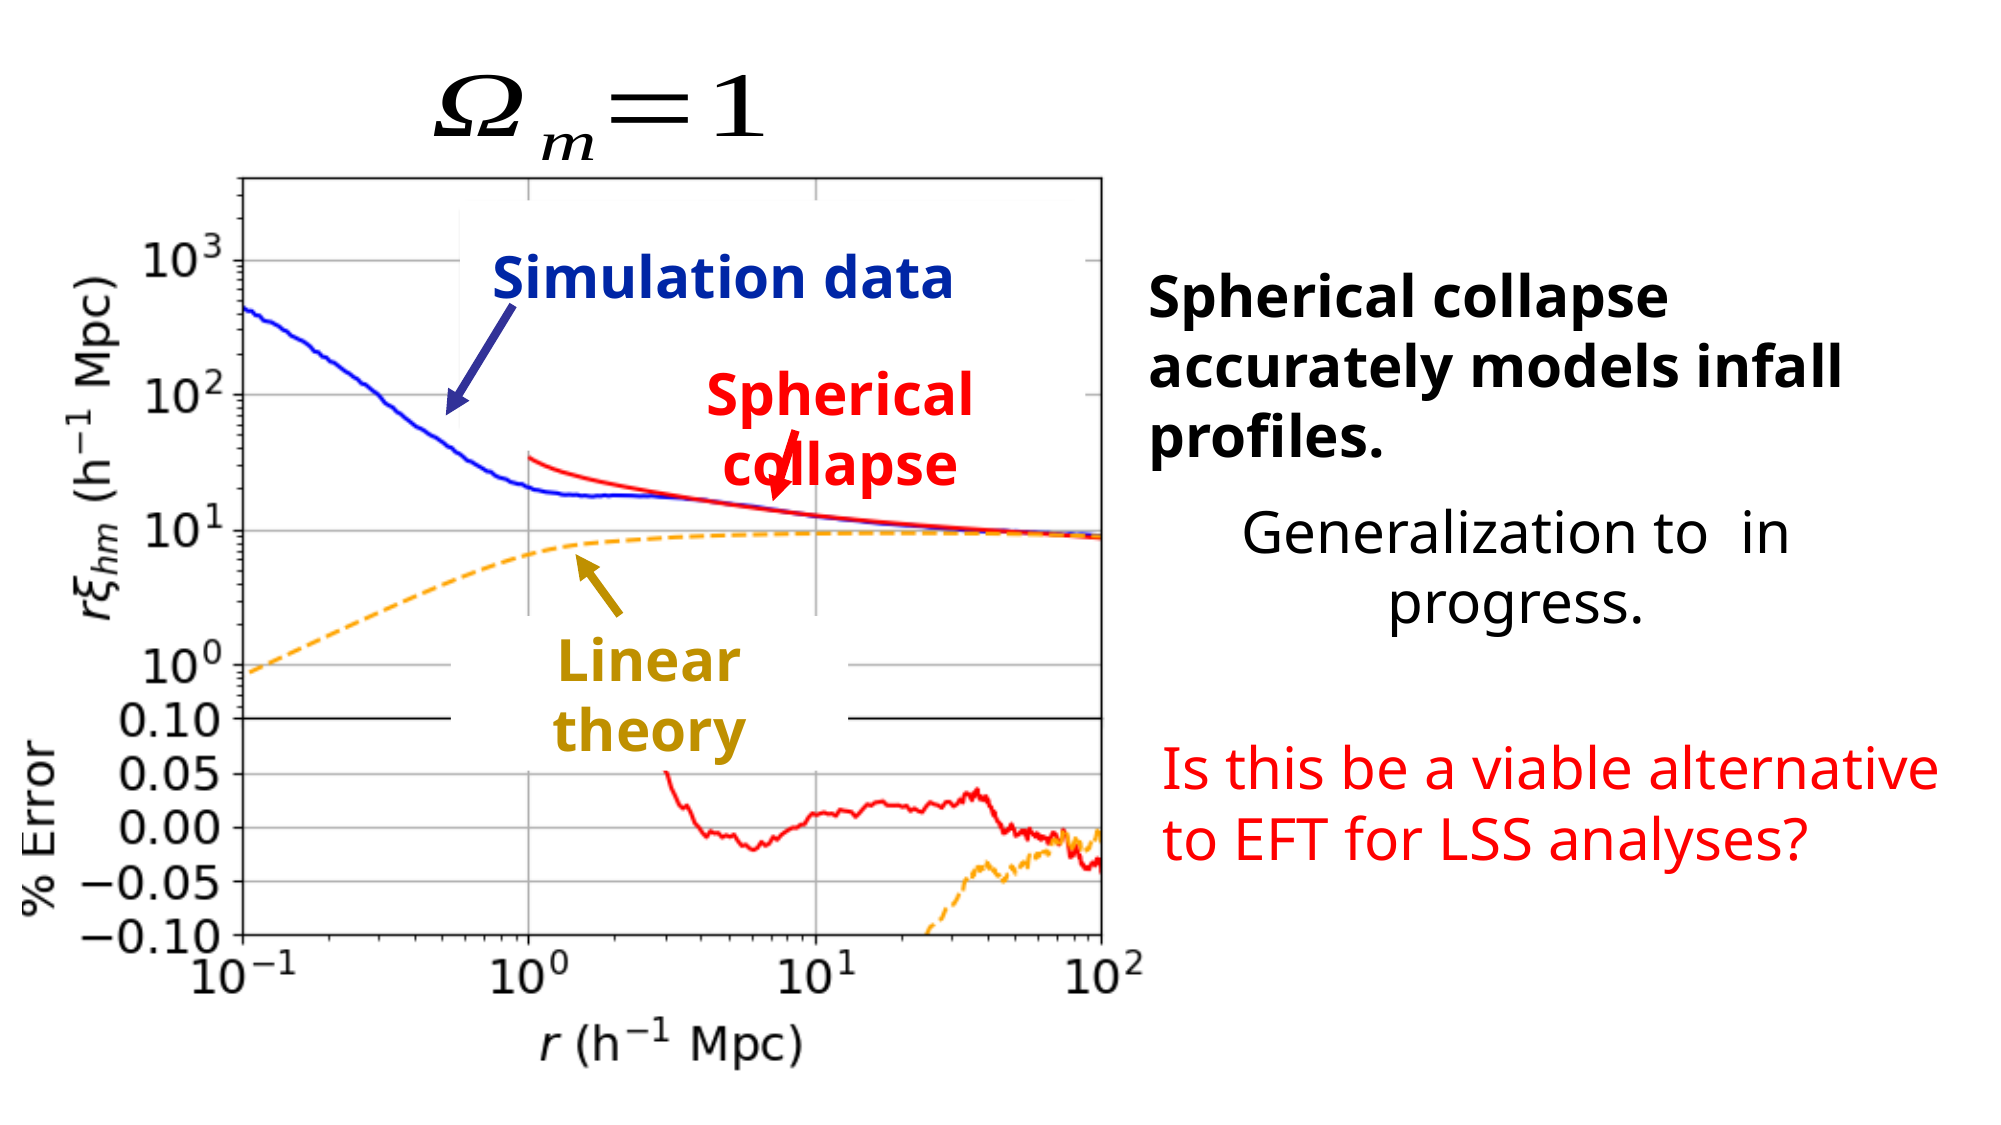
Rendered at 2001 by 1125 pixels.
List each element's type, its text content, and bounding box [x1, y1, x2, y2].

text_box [772, 430, 796, 502]
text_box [575, 554, 620, 616]
text_box Is this be a viable alternative to EFT for LSS analyses? [1172, 724, 1978, 879]
picture [22, 149, 1172, 1107]
text_box Spherical collapse accurately models infall profiles. [1172, 251, 1964, 477]
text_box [445, 304, 514, 416]
